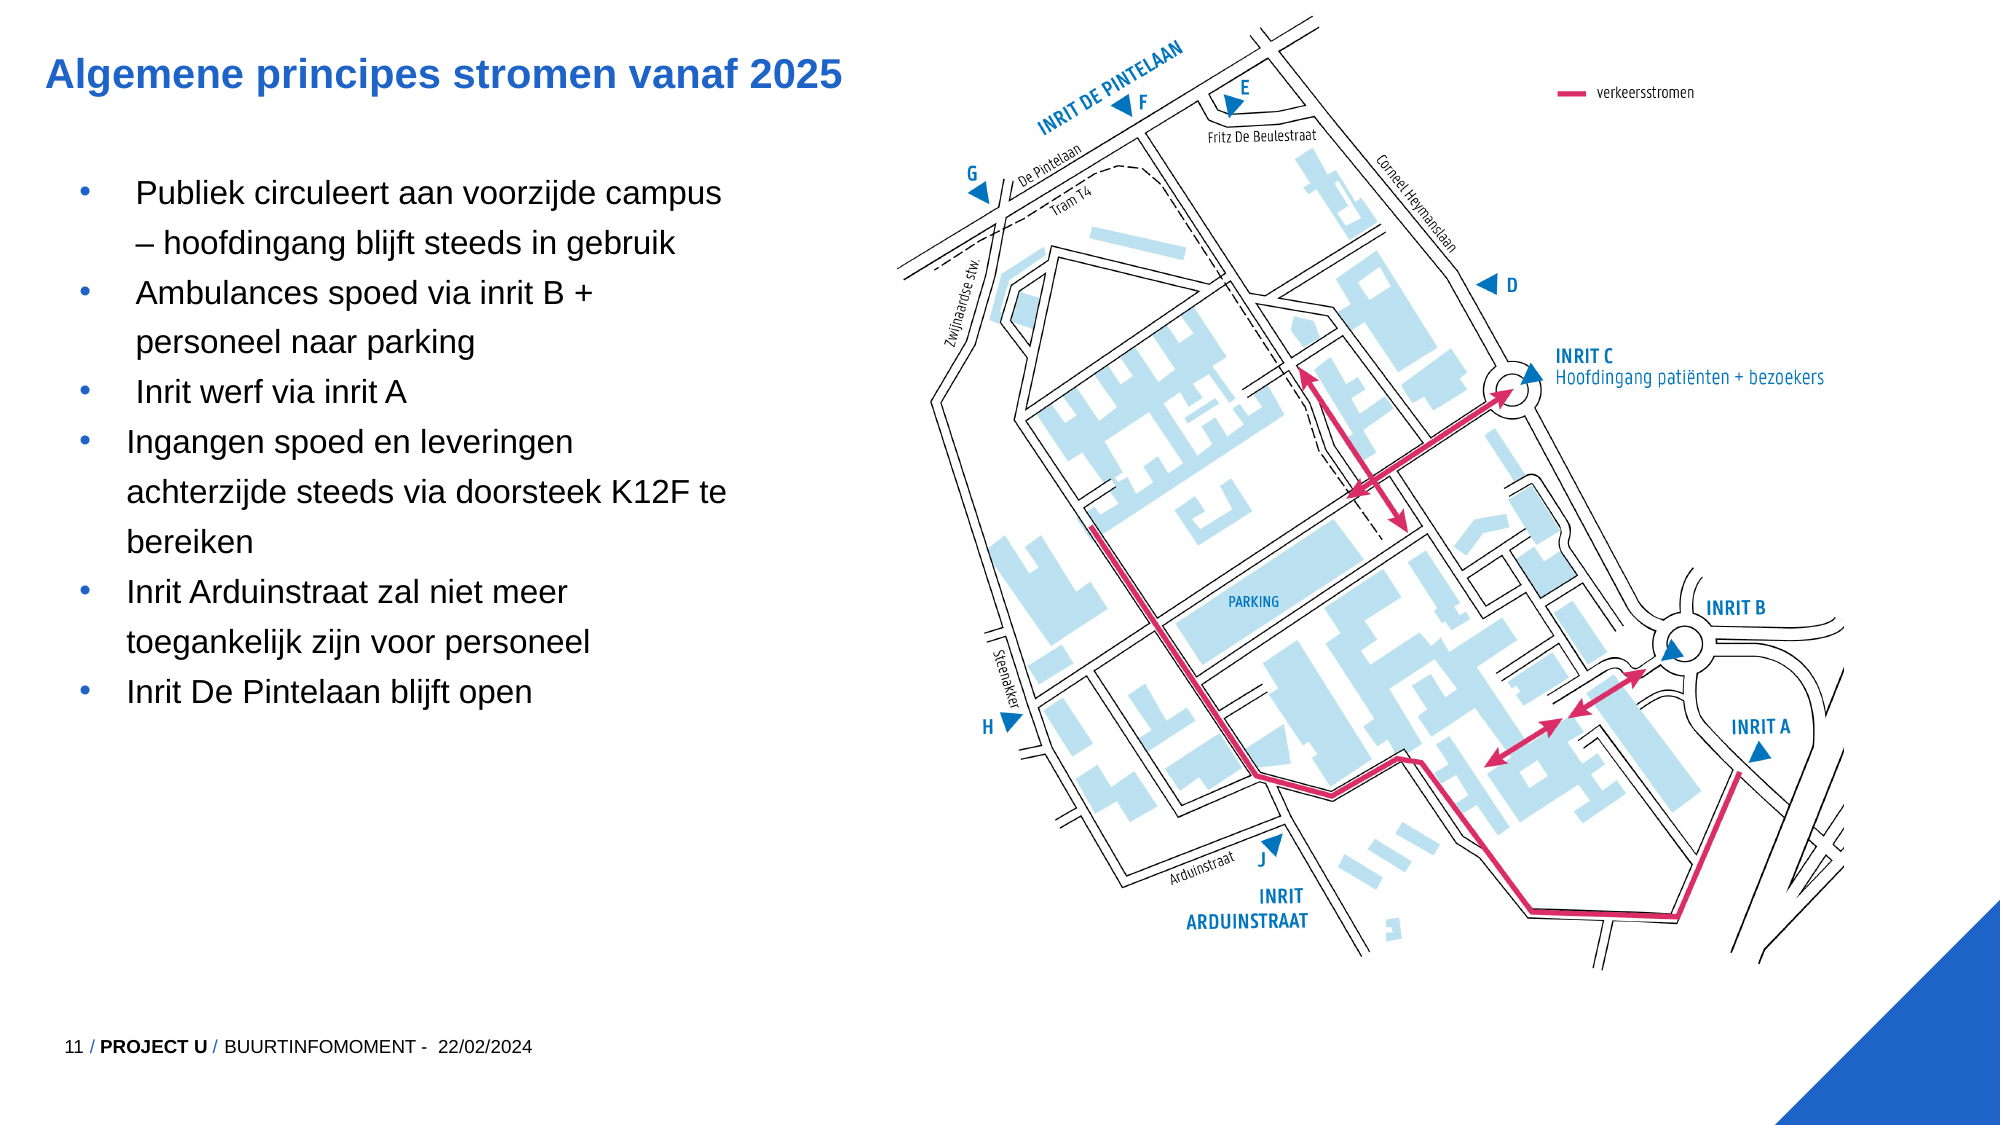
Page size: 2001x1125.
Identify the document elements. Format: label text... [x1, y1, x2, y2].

picture [885, 0, 1844, 1032]
slide_number 11 [44, 1035, 84, 1081]
text_box Algemene principes stromen vanaf 2025 [44, 41, 880, 139]
text_box Publiek circuleert aan voorzijde campus – hoofdingang blijft steeds in gebruik Ambulances spoed via inrit B + personeel naar parking Inrit werf via inrit A Ingangen spoed en leveringen achterzijde steeds via doorsteek K12F te bereiken Inrit Arduinstraat zal niet meer toegankelijk zijn voor personeel Inrit De Pintelaan blijft open [64, 153, 754, 818]
footer BUURTINFOMOMENT - 22/02/2024 [224, 1035, 855, 1081]
